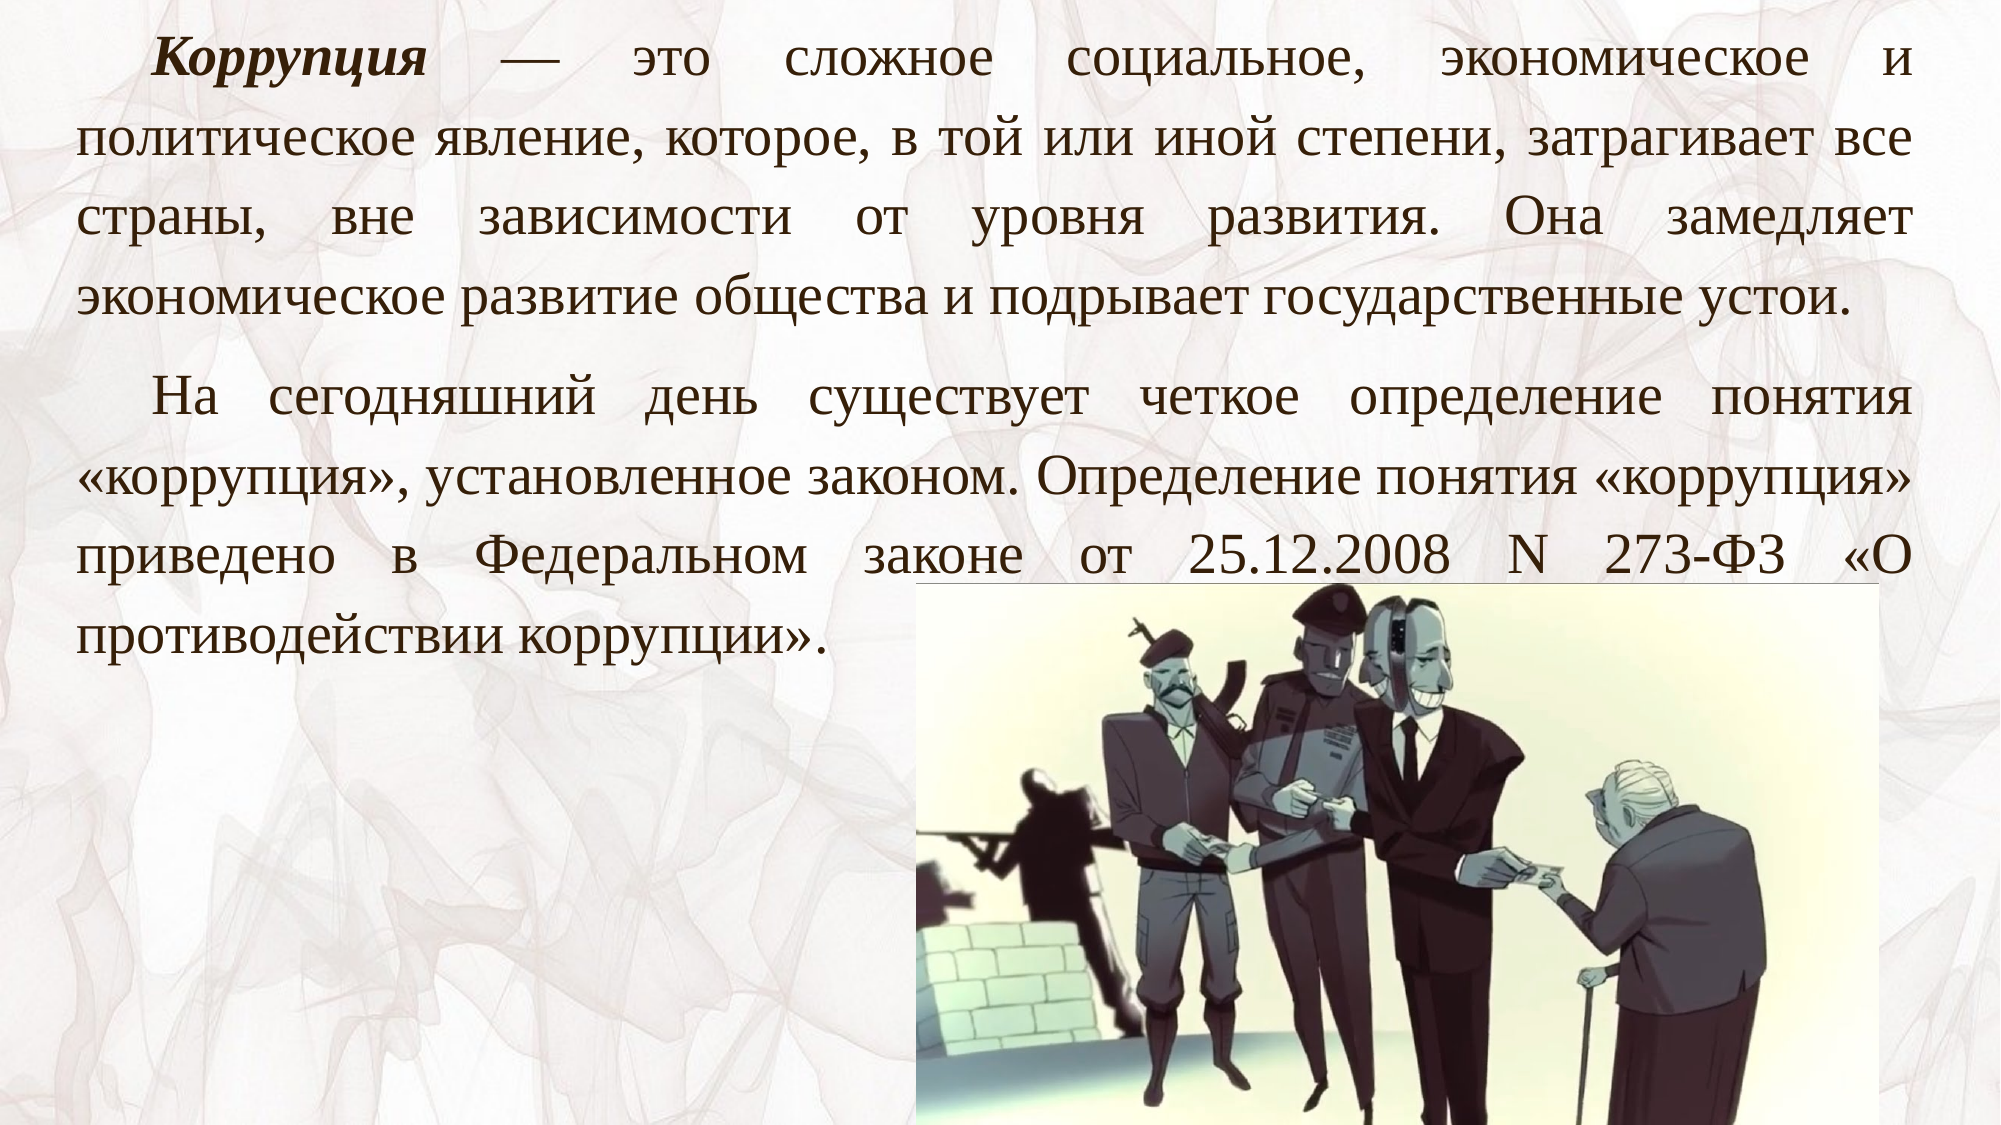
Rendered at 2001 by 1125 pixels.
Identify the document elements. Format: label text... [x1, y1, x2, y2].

list Коррупция — это сложное социальное, экономическое и политическое явление, которое, в той или иной степени, затрагивает все страны, вне зависимости от уровня развития. Она замедляет экономическое развитие общества и подрывает государственные устои. На сегодняшний день существует четкое определение понятия «коррупция», установленное законом. Определение понятия «коррупция» приведено в Федеральном законе от 25.12.2008 N 273-ФЗ «О противодействии коррупции». [61, 0, 1930, 947]
picture [0, 0, 2001, 1125]
